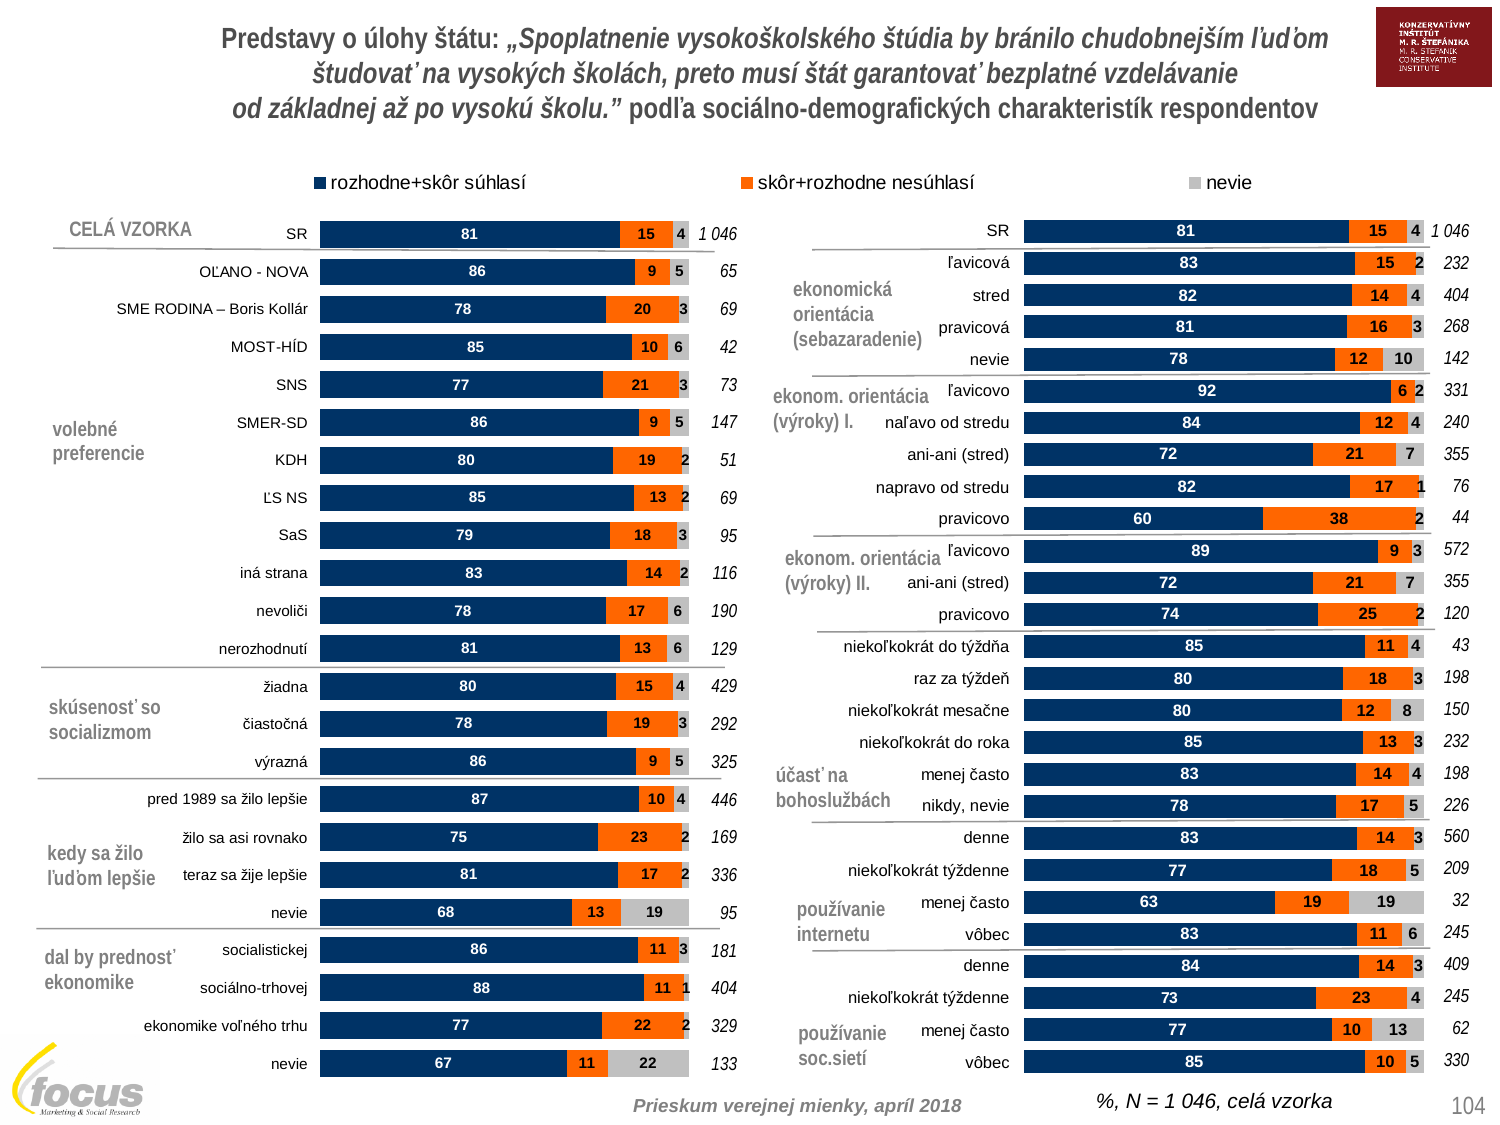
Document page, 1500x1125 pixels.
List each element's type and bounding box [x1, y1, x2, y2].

table_cell [1462, 246, 1471, 1075]
text_box [102, 24, 1450, 119]
table_header [1462, 214, 1471, 246]
picture [1376, 7, 1492, 87]
picture [0, 1034, 160, 1125]
text_box [33, 136, 1500, 1124]
